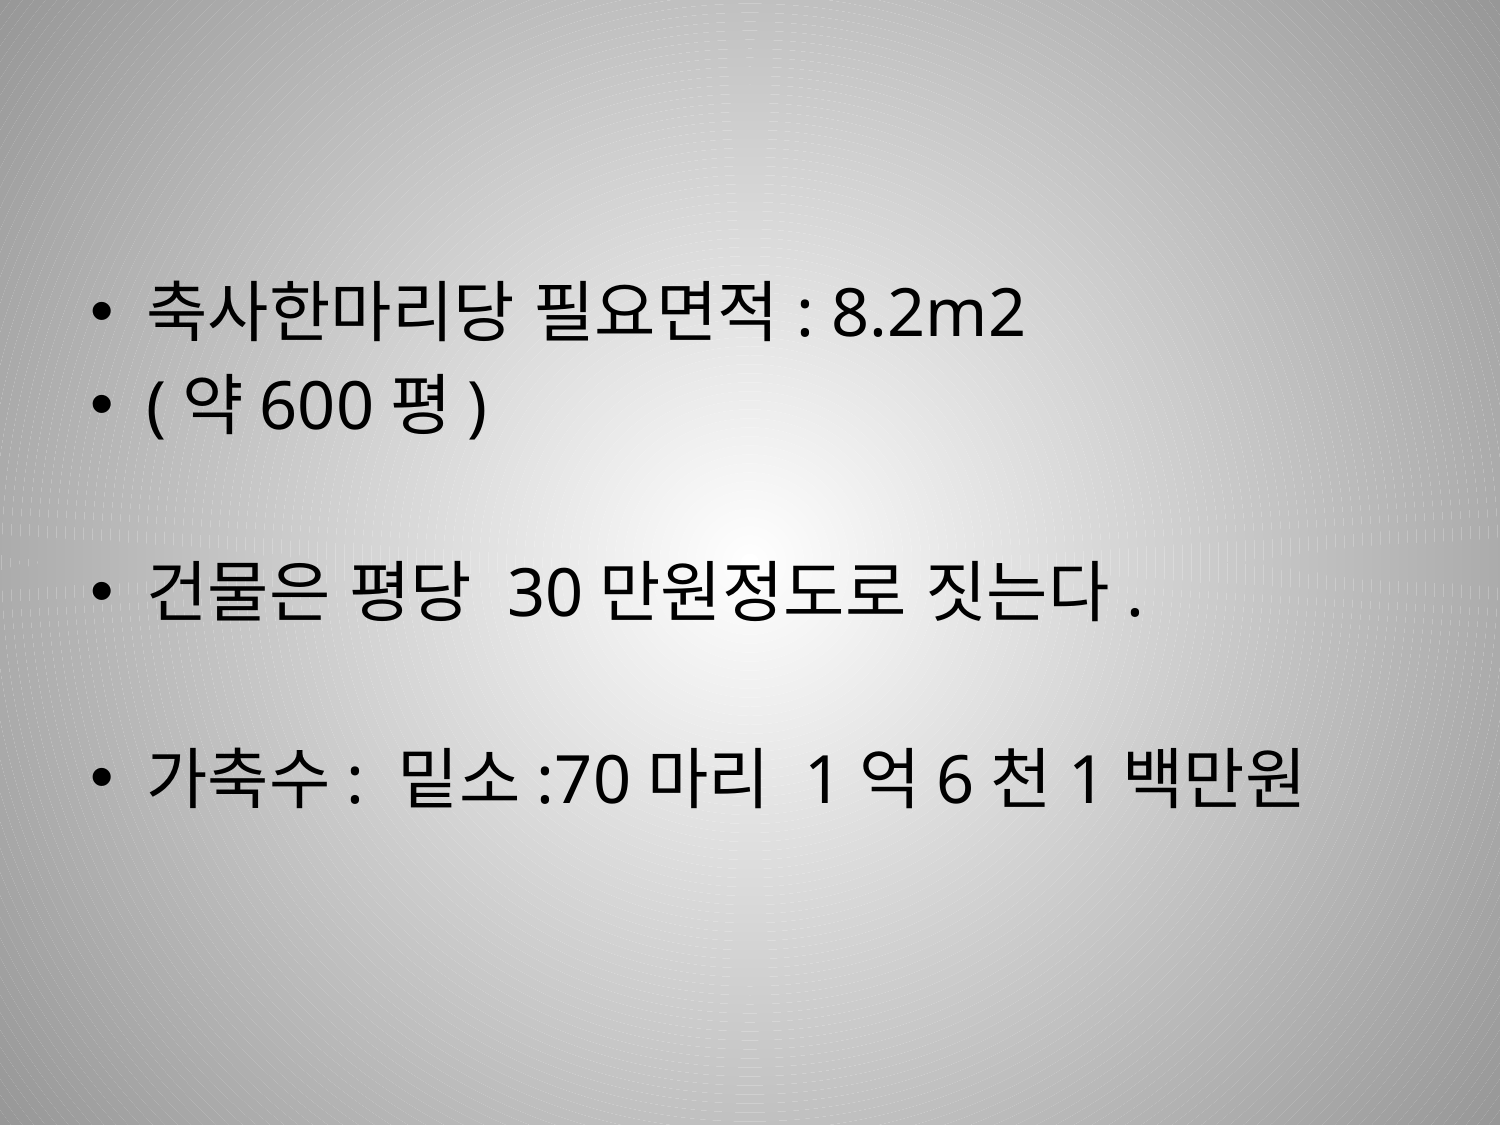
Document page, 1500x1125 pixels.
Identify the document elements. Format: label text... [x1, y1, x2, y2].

list 축사한마리당 필요면적: 8.2m2 (약600평) 건물은 평당 30만원정도로 짓는다. 가축수: 밑소:70마리 1억6천1백만원 [75, 262, 1425, 1005]
